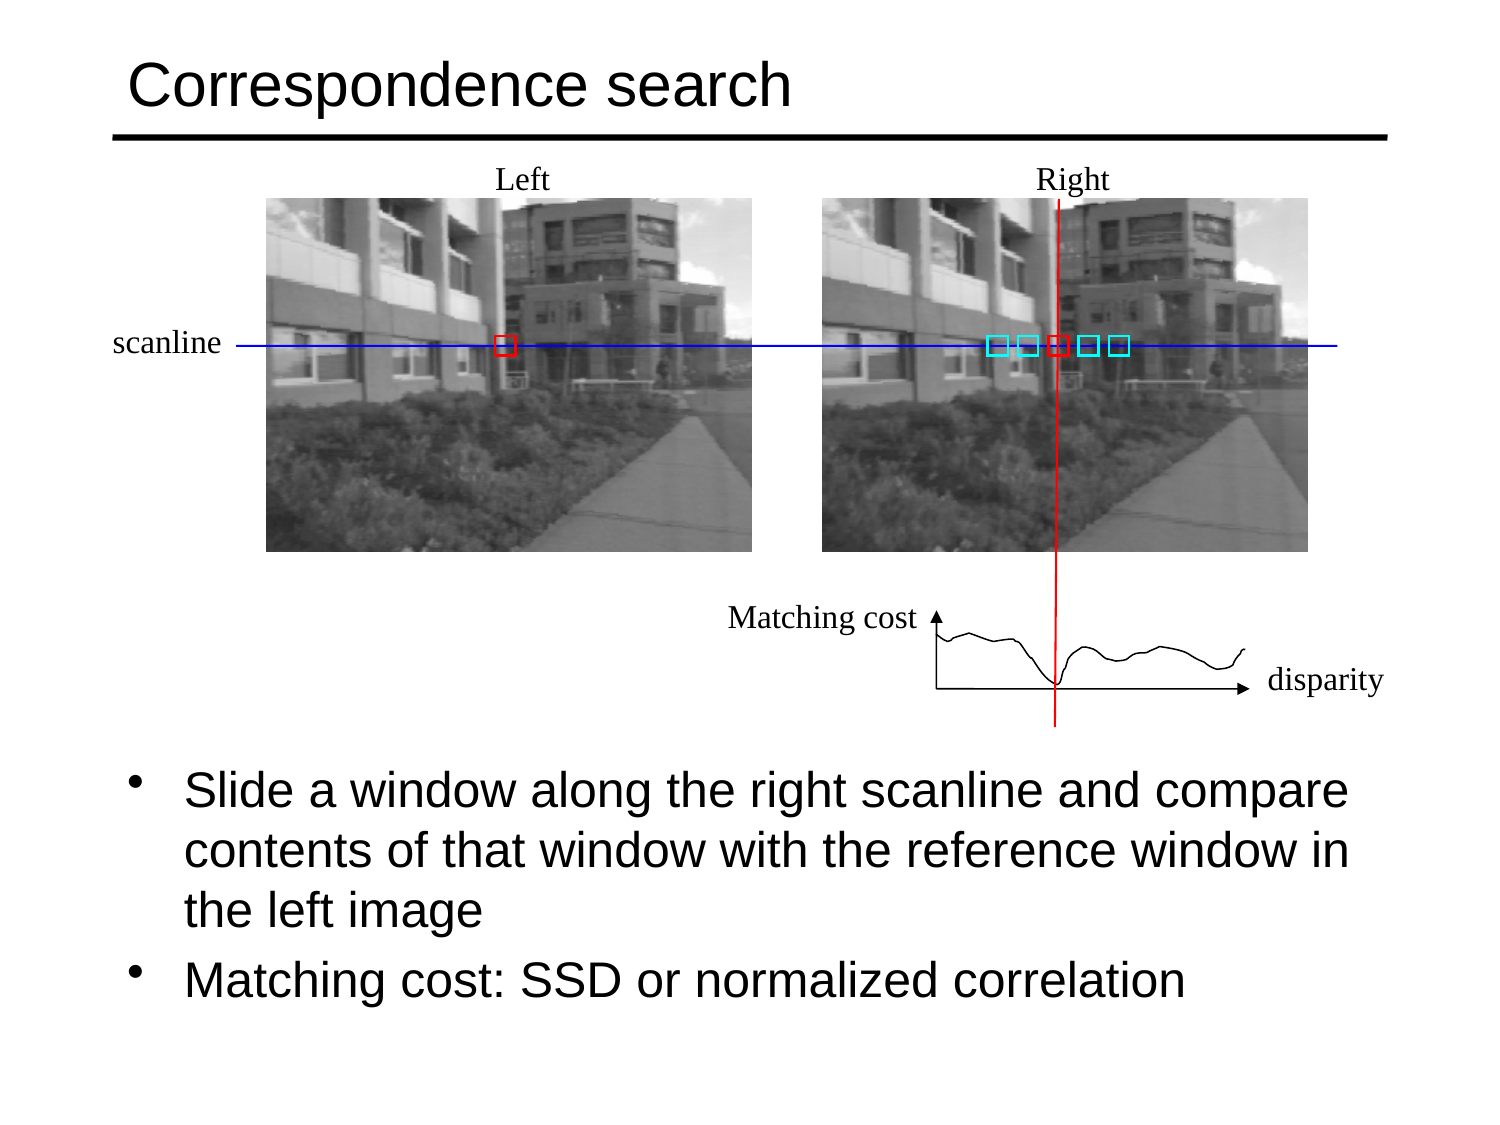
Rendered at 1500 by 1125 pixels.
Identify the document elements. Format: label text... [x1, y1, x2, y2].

text_box disparity [1253, 649, 1400, 705]
text_box Left [480, 150, 566, 197]
text_box Right [1021, 150, 1125, 197]
title Correspondence search [112, 12, 1488, 150]
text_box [936, 610, 1250, 689]
picture [266, 198, 752, 553]
list Slide a window along the right scanline and compare contents of that window with the reference window in the left image Matching cost: SSD or normalized correlation [112, 750, 1388, 1075]
text_box Matching cost [713, 587, 933, 643]
picture [821, 198, 1308, 553]
text_box scanline [98, 312, 237, 368]
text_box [987, 335, 1130, 356]
